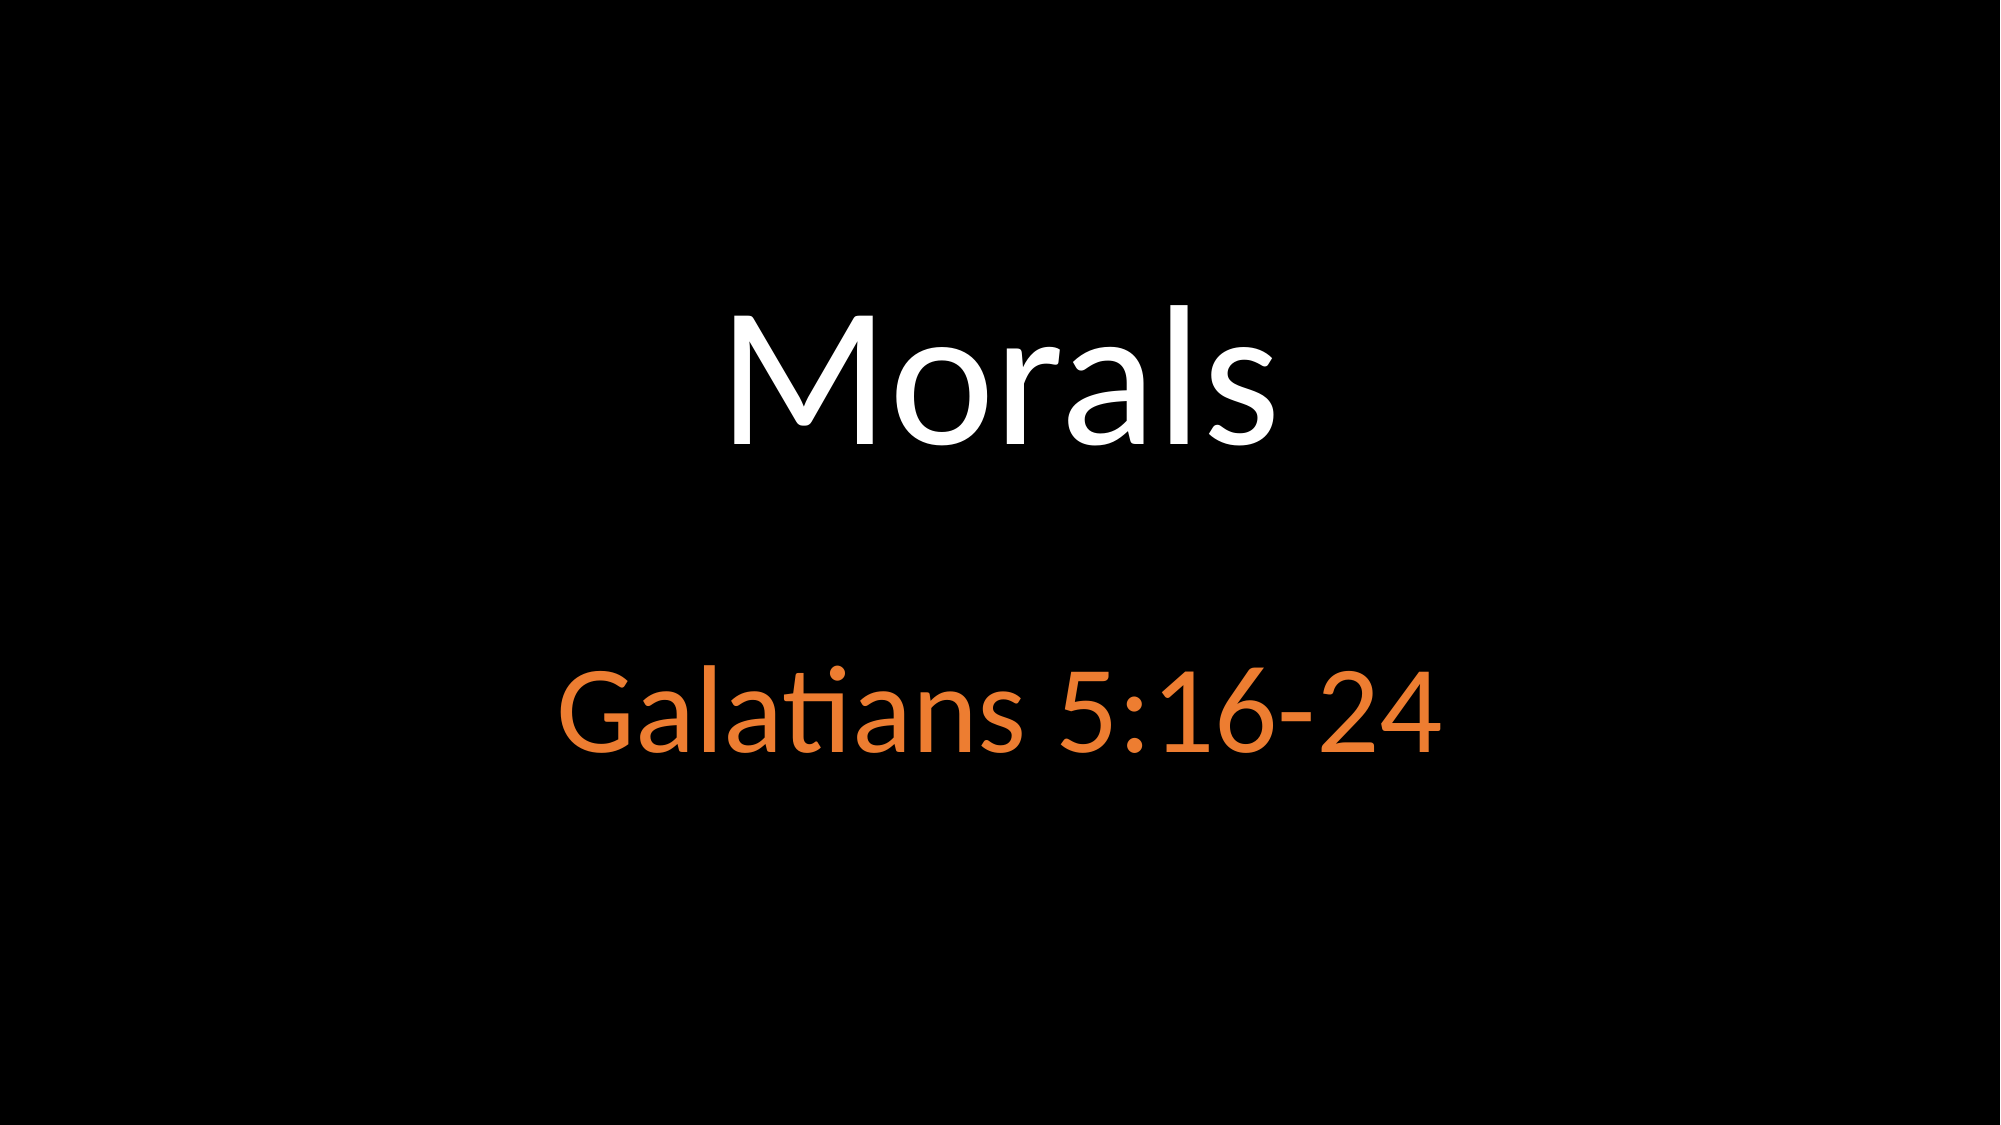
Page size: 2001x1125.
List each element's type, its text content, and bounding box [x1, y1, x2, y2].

title Morals [249, 184, 1750, 575]
subtitle Galatians 5:16-24 [249, 575, 1750, 848]
